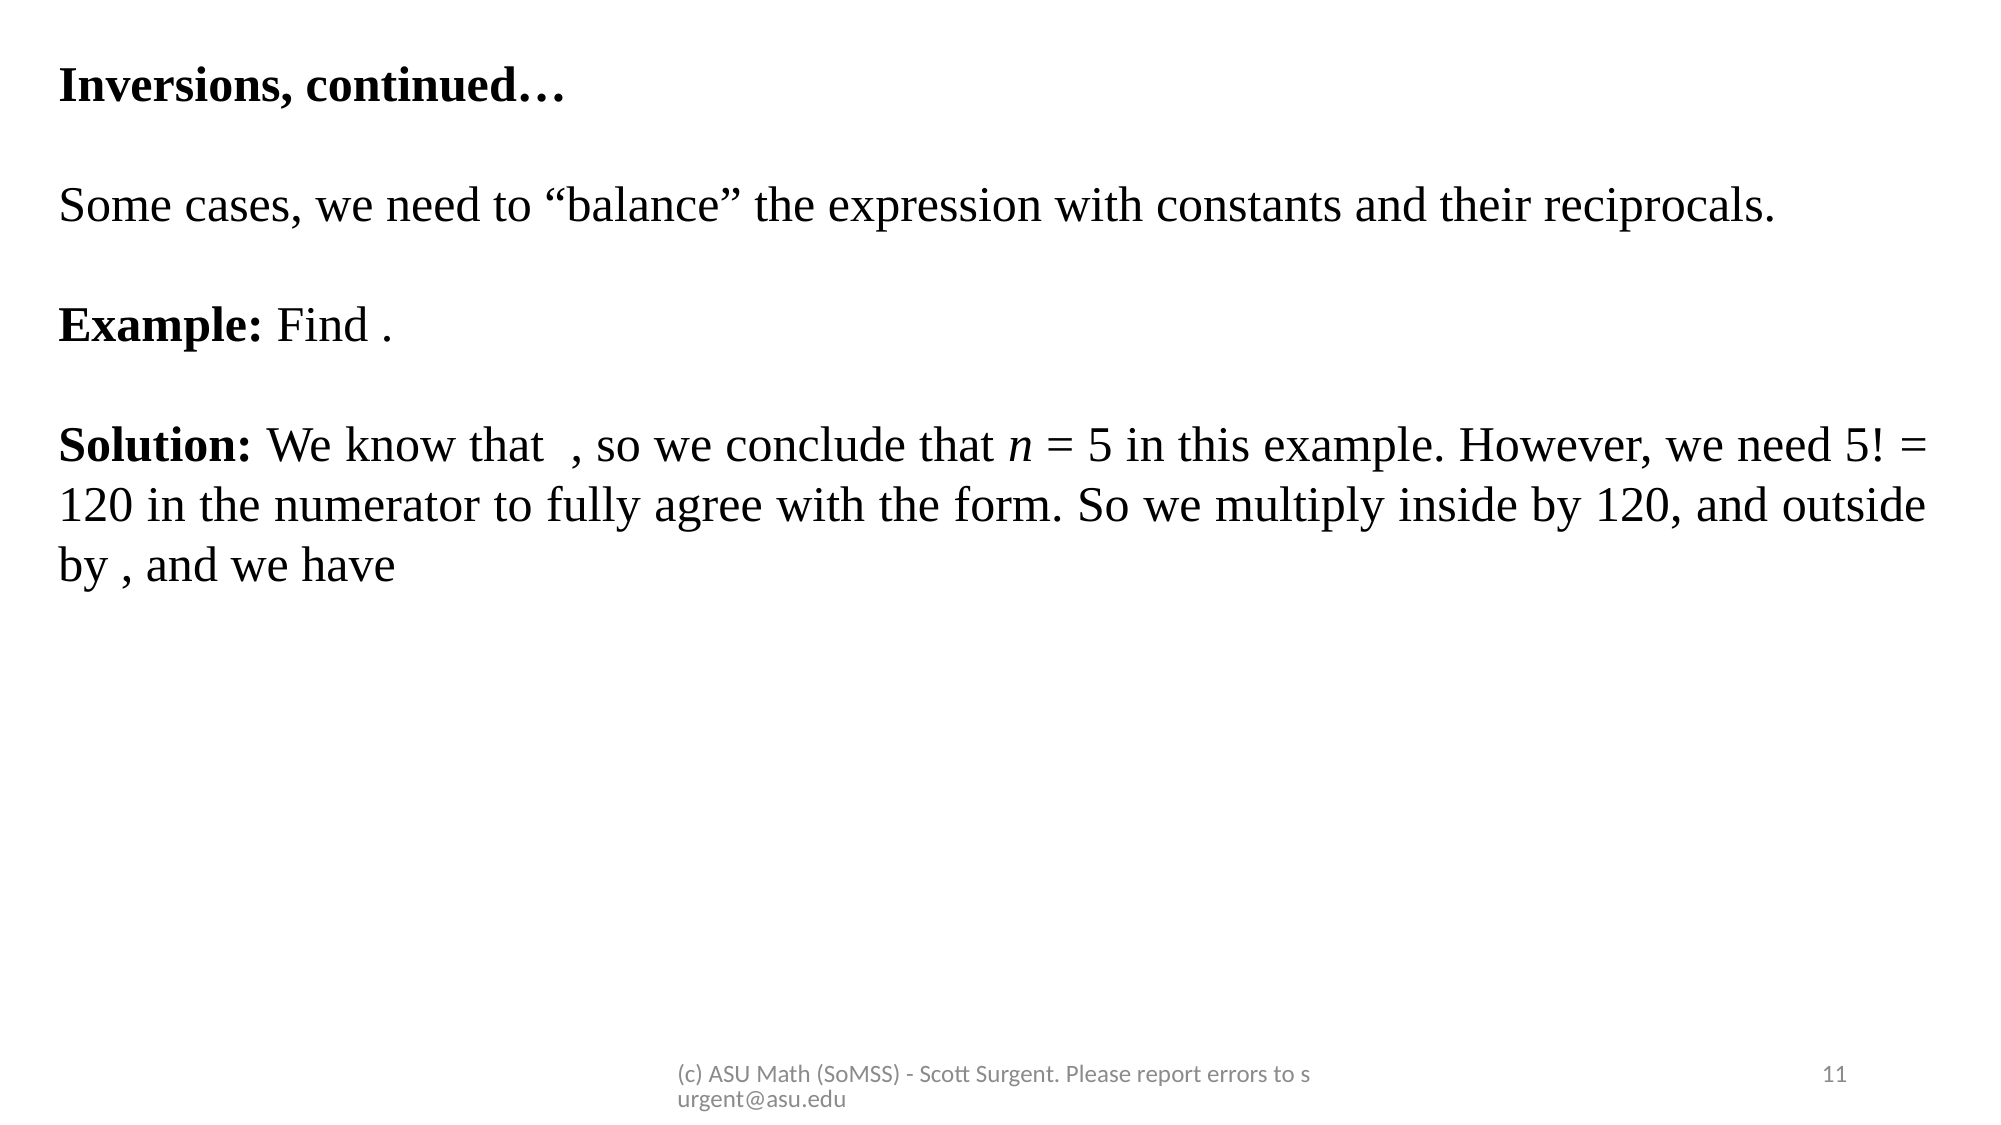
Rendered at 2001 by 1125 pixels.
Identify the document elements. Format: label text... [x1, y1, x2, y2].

footer (c) ASU Math (SoMSS) - Scott Surgent. Please report errors to surgent@asu.edu [662, 1042, 1338, 1103]
slide_number 11 [1412, 1042, 1863, 1103]
